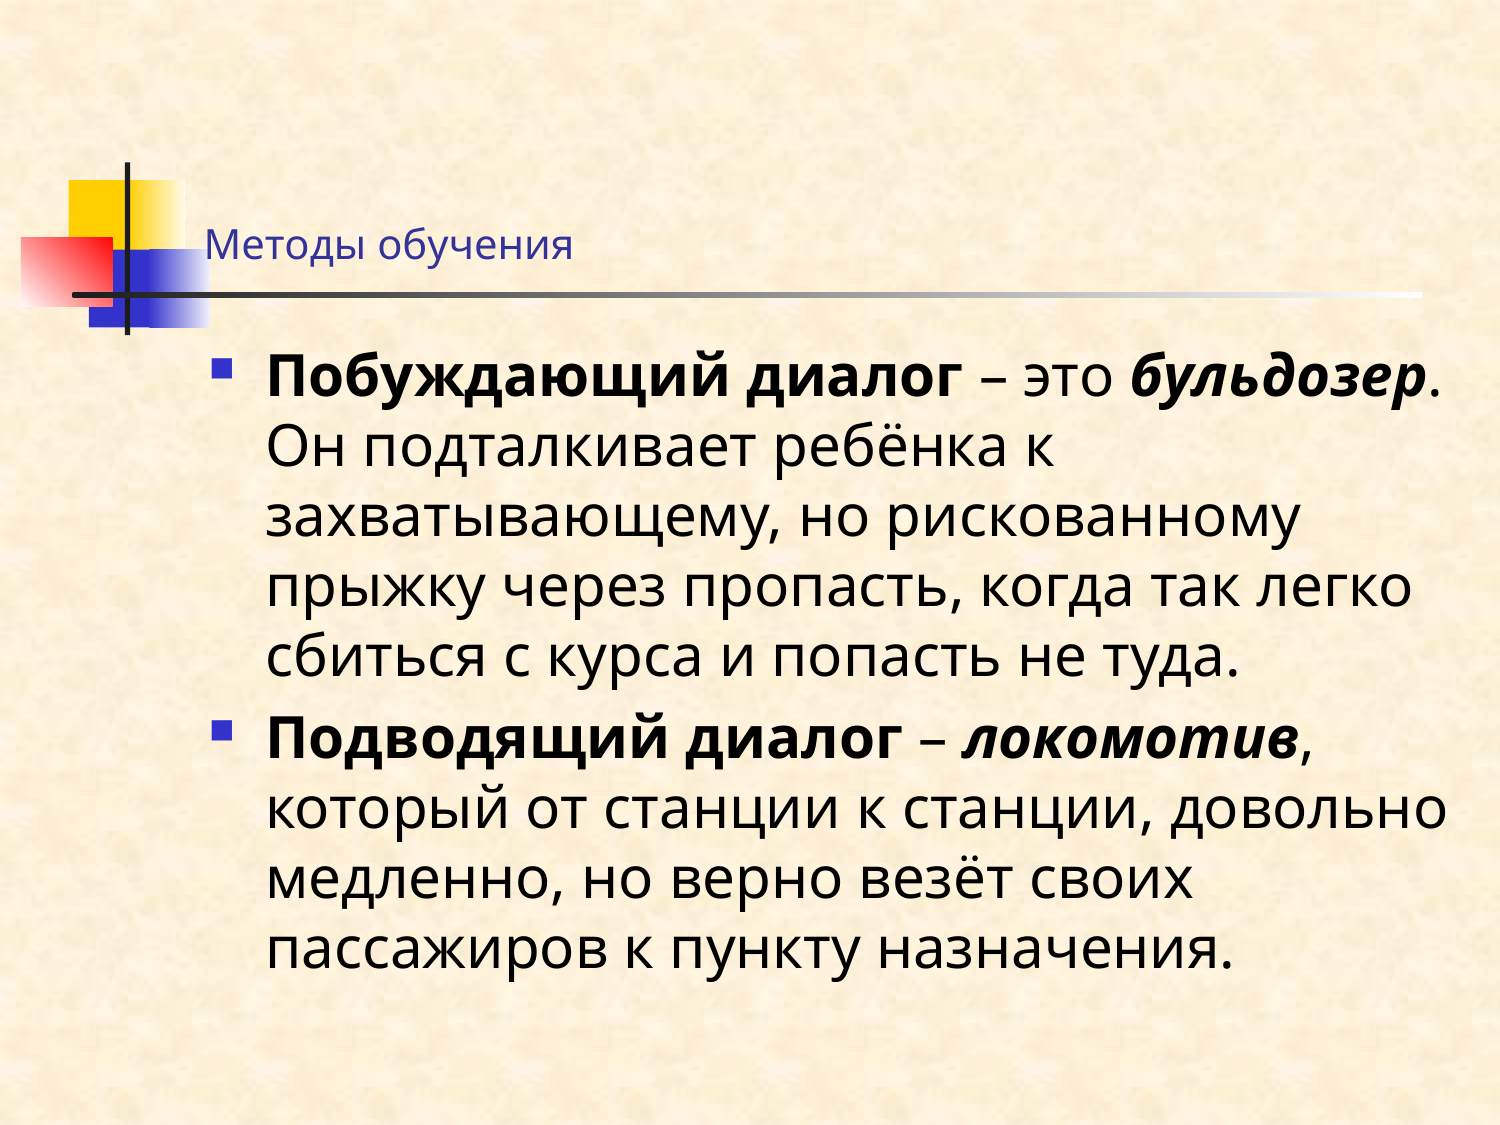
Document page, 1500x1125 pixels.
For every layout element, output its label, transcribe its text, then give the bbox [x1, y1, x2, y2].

title Методы обучения [188, 34, 1468, 276]
list Побуждающий диалог – это бульдозер. Он подталкивает ребёнка к захватывающему, но рискованному прыжку через пропасть, когда так легко сбиться с курса и попасть не туда. Подводящий диалог – локомотив, который от станции к станции, довольно медленно, но верно везёт своих пассажиров к пункту назначения. [193, 330, 1470, 1007]
picture [0, 0, 1500, 1125]
